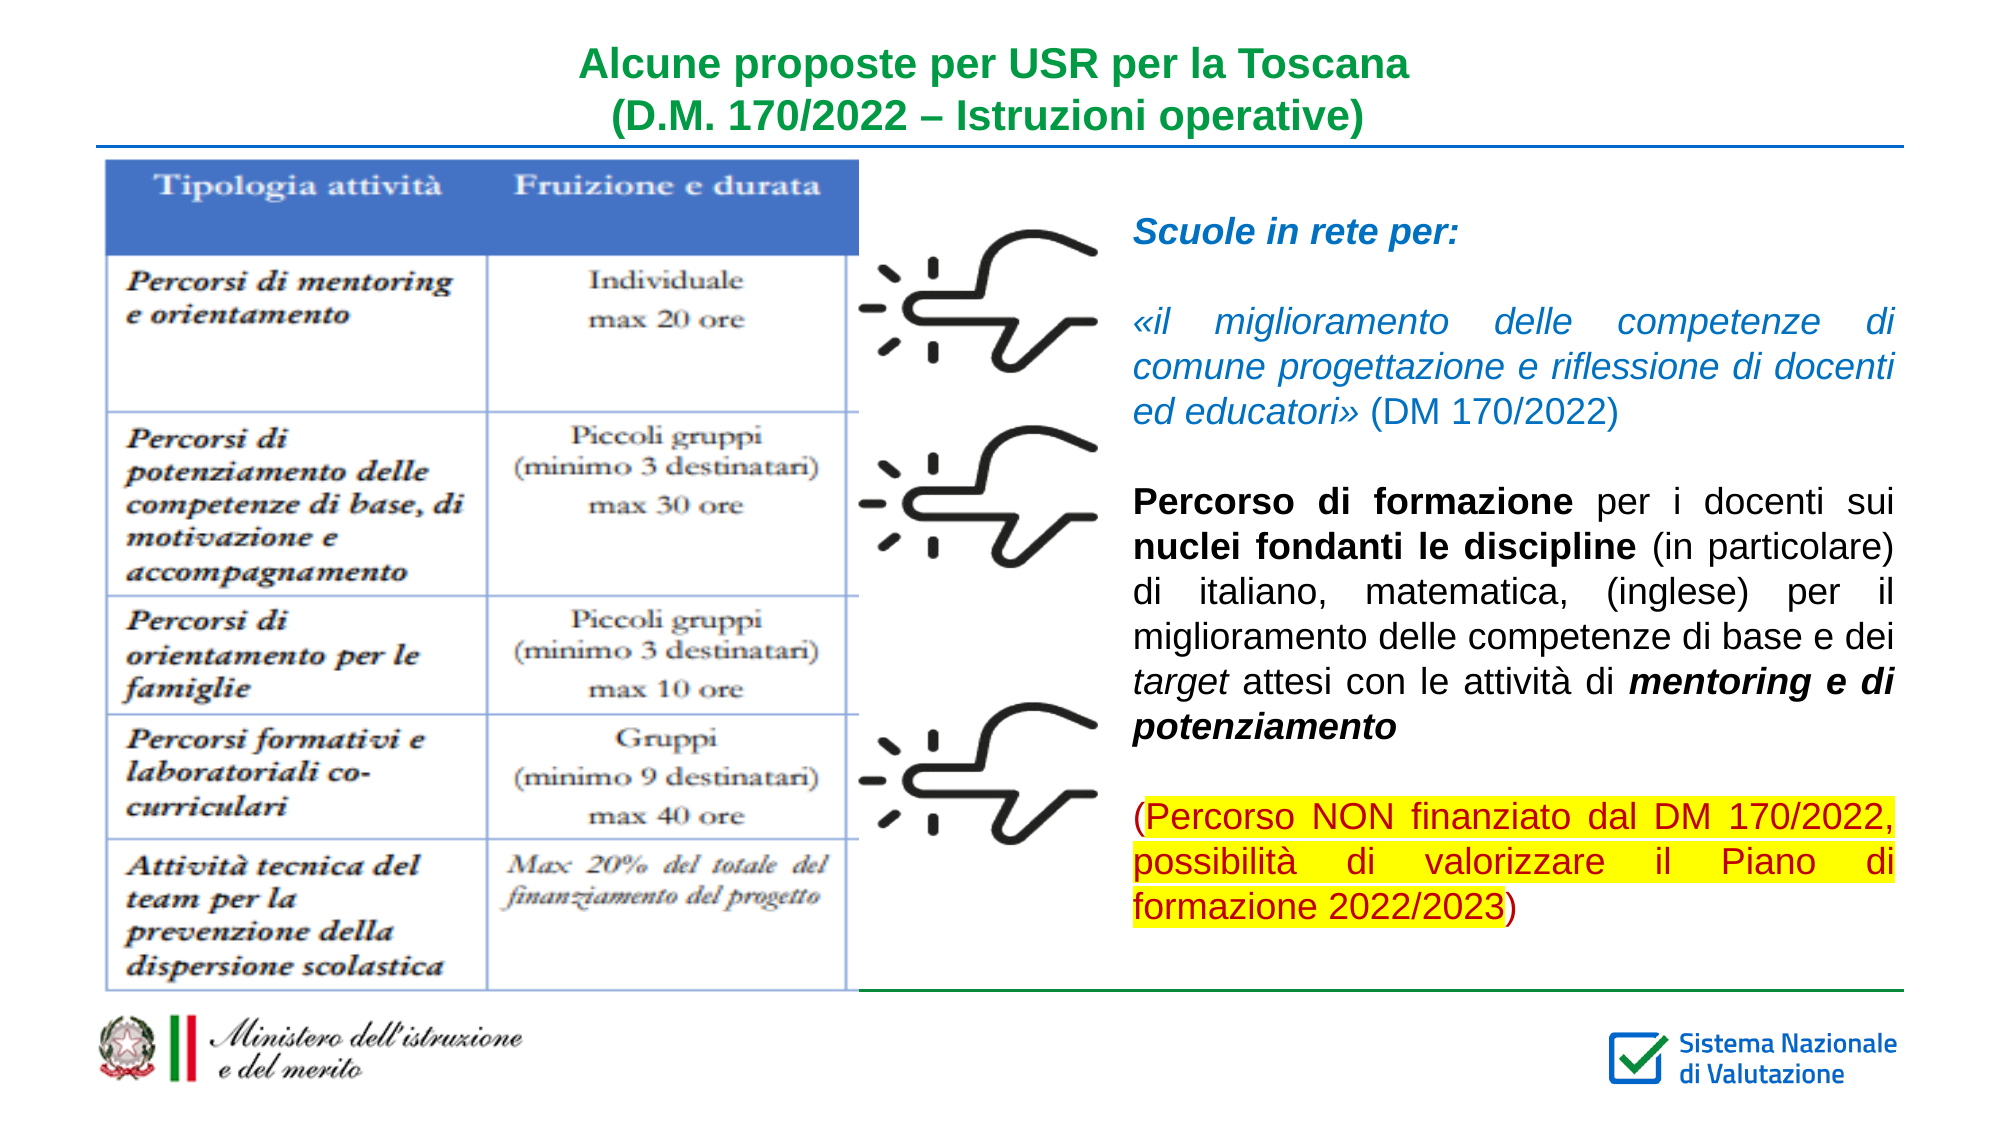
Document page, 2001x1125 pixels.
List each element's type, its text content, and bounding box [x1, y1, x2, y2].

picture [90, 154, 1097, 1000]
text_box Scuole in rete per: «il miglioramento delle competenze di comune progettazione e riflessione di docenti ed educatori» (DM 170/2022) Percorso di formazione per i docenti sui nuclei fondanti le discipline (in particolare) di italiano, matematica, (inglese) per il miglioramento delle competenze di base e dei target attesi con le attività di mentoring e di potenziamento (Percorso NON finanziato dal DM 170/2022, possibilità di valorizzare il Piano di formazione 2022/2023) [1118, 199, 1910, 1125]
title Alcune proposte per USR per la Toscana (D.M. 170/2022 – Istruzioni operative) [90, 28, 1898, 147]
